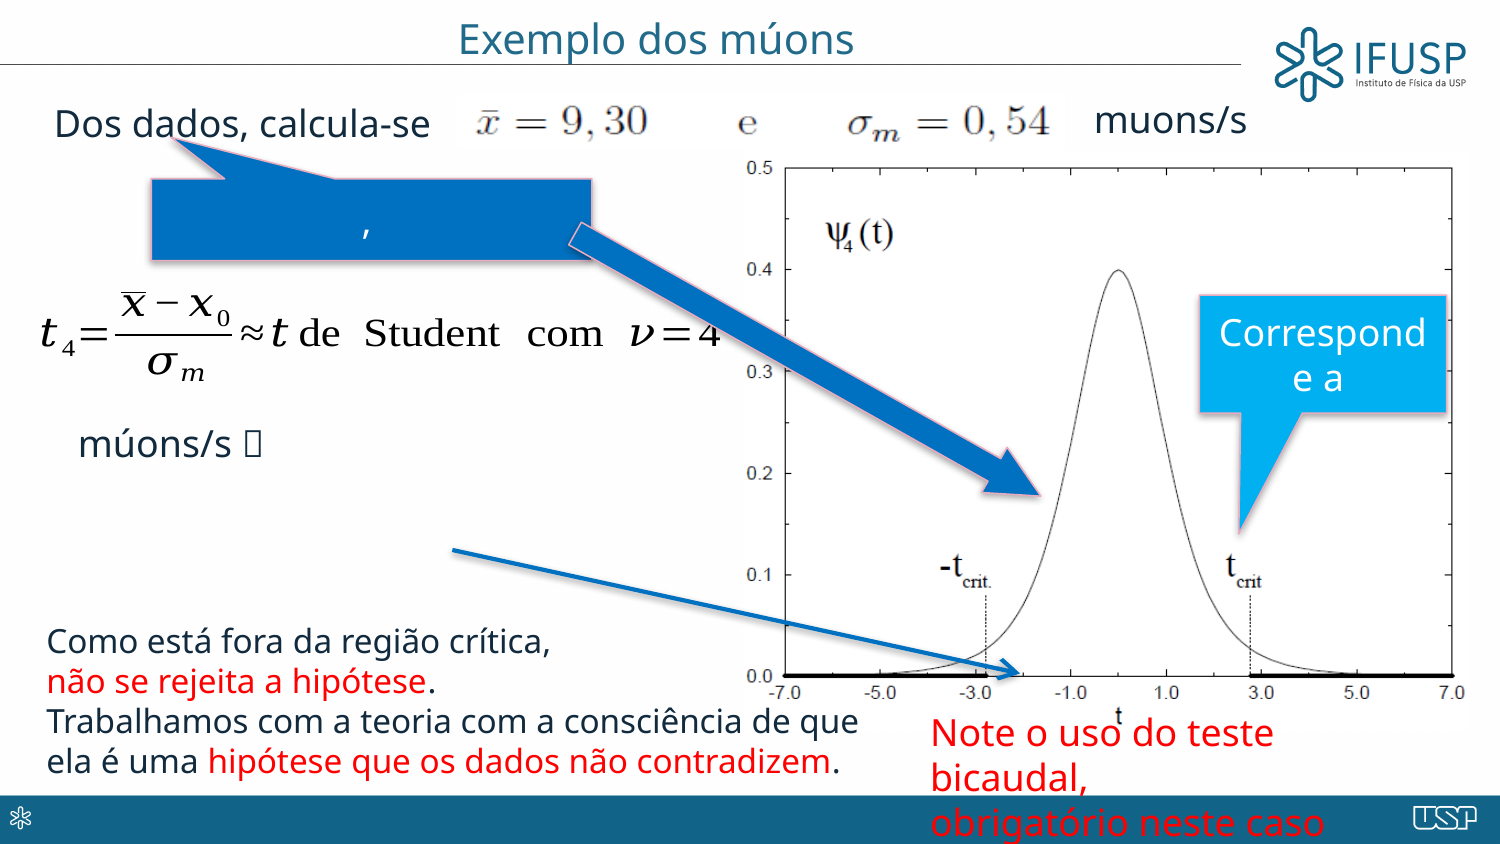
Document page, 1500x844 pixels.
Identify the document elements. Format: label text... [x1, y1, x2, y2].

text_box [568, 221, 738, 342]
picture [0, 0, 1500, 844]
text_box Note o uso do teste bicaudal, obrigatório neste caso [915, 740, 1435, 844]
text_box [39, 88, 1421, 153]
text_box Como está fora da região crítica, não se rejeita a hipótese. Trabalhamos com a teoria com a consciência de que ela é uma hipótese que os dados não contradizem. [31, 612, 915, 787]
title Exemplo dos múons [47, 14, 1265, 61]
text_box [452, 549, 1021, 674]
